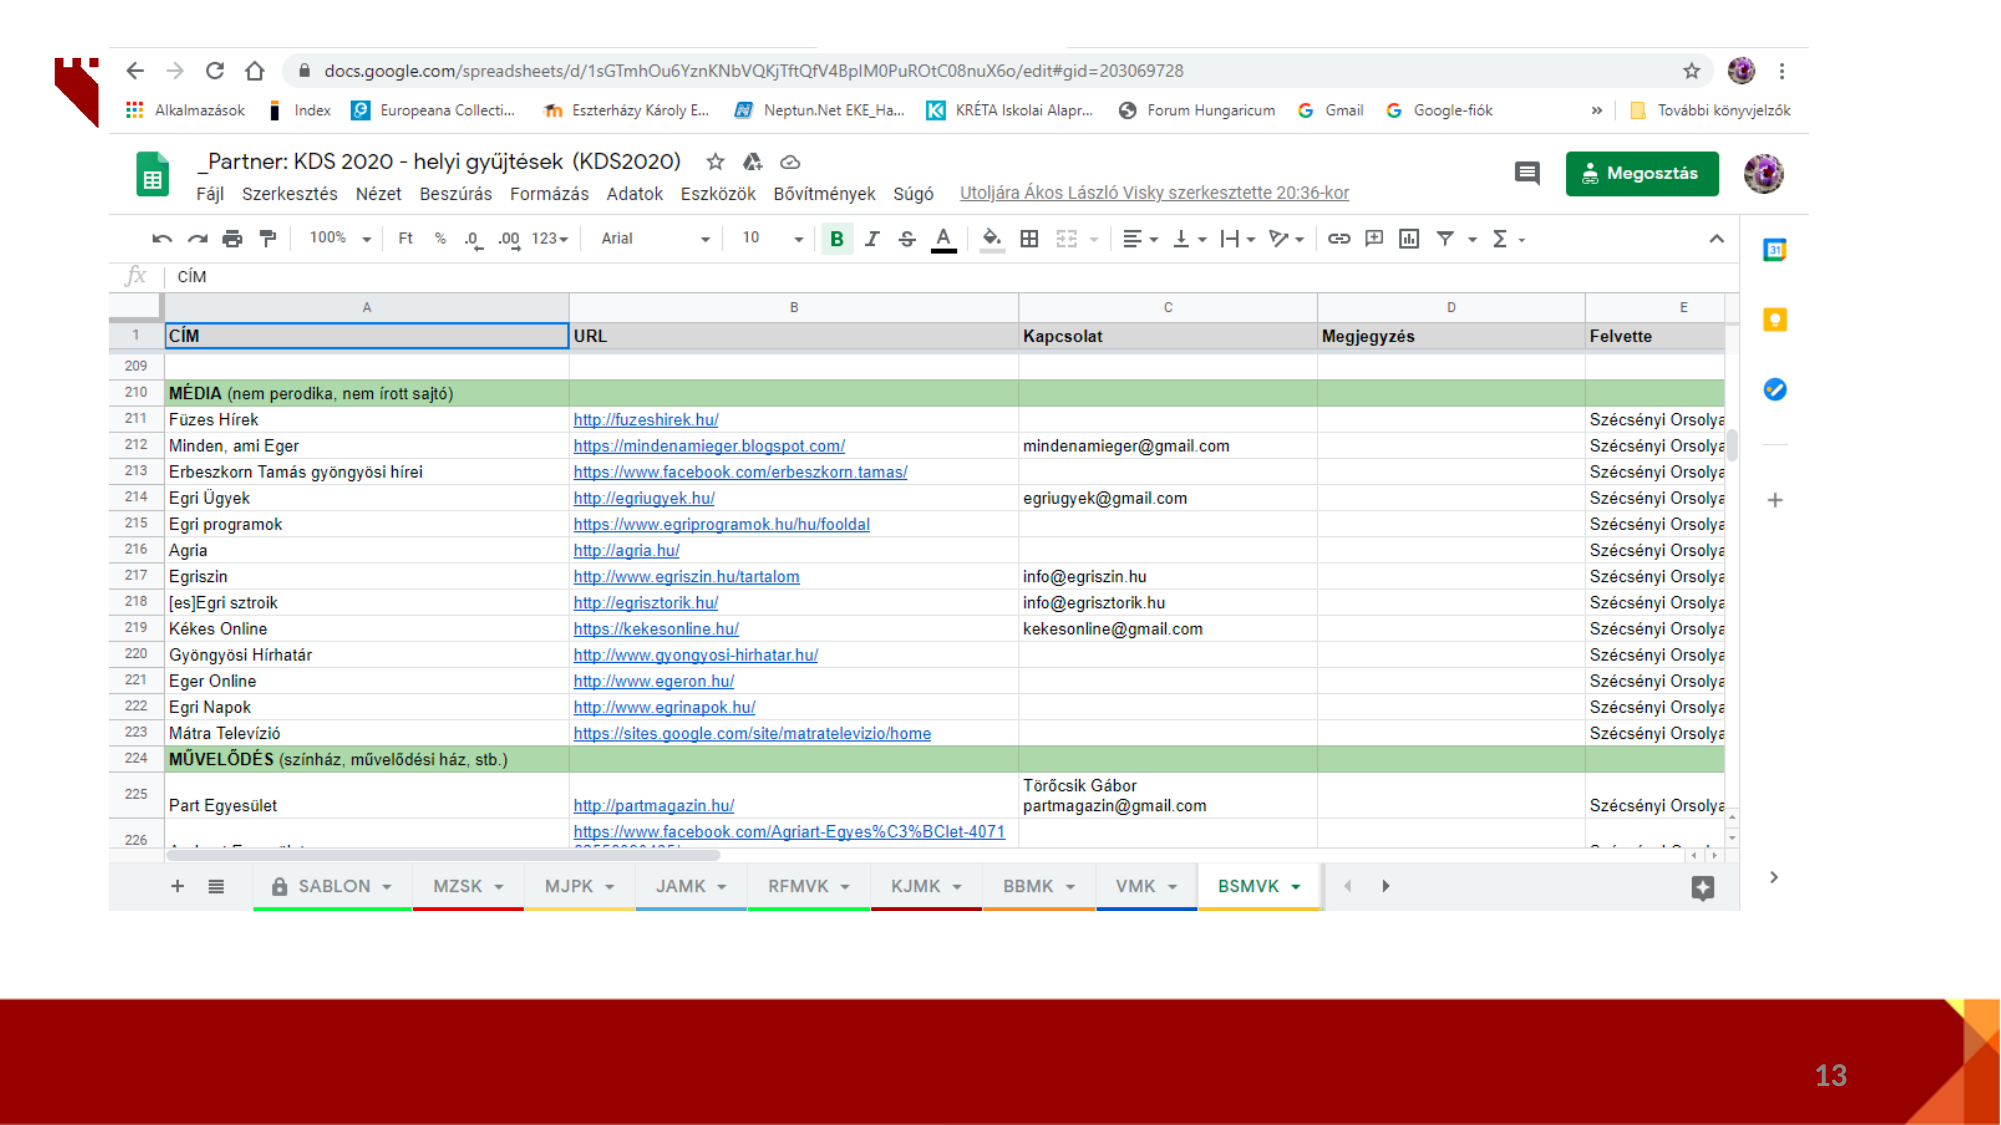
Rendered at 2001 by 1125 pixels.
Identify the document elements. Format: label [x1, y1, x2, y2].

picture [0, 996, 2000, 1125]
picture [0, 0, 1810, 911]
